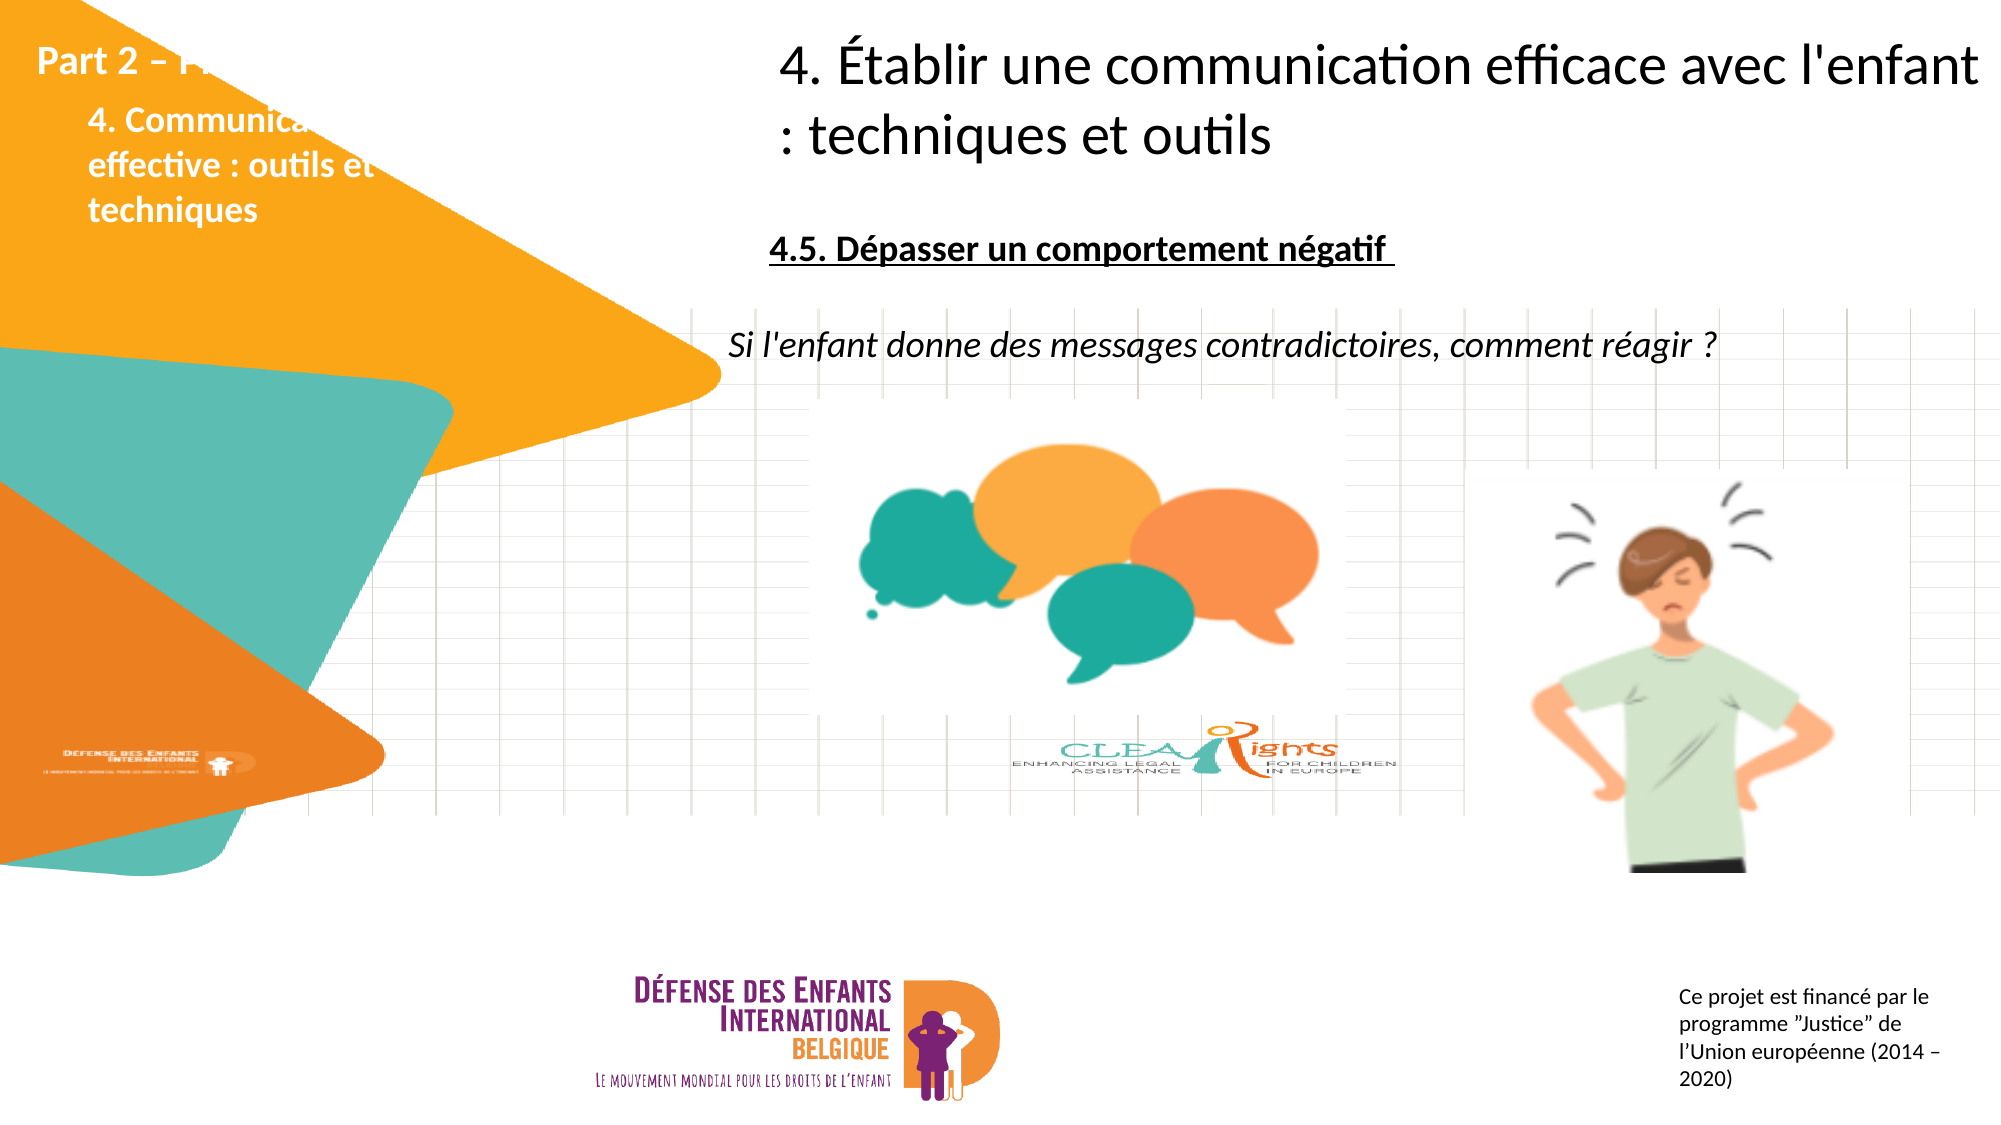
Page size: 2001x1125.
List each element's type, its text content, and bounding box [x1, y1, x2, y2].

text_box 4.5. Dépasser un comportement négatif [754, 216, 1755, 366]
picture [0, 0, 2001, 1125]
text_box Si l'enfant donne des messages contradictoires, comment réagir ? [713, 312, 1755, 373]
text_box Ce projet est financé par le programme ”Justice” de l’Union européenne (2014 – 2020) [1664, 974, 1973, 1099]
text_box [65, 640, 1444, 836]
text_box Part 2 – Présentation théorique [21, 31, 648, 303]
text_box 4. Établir une communication efficace avec l'enfant : techniques et outils [764, 19, 2000, 174]
